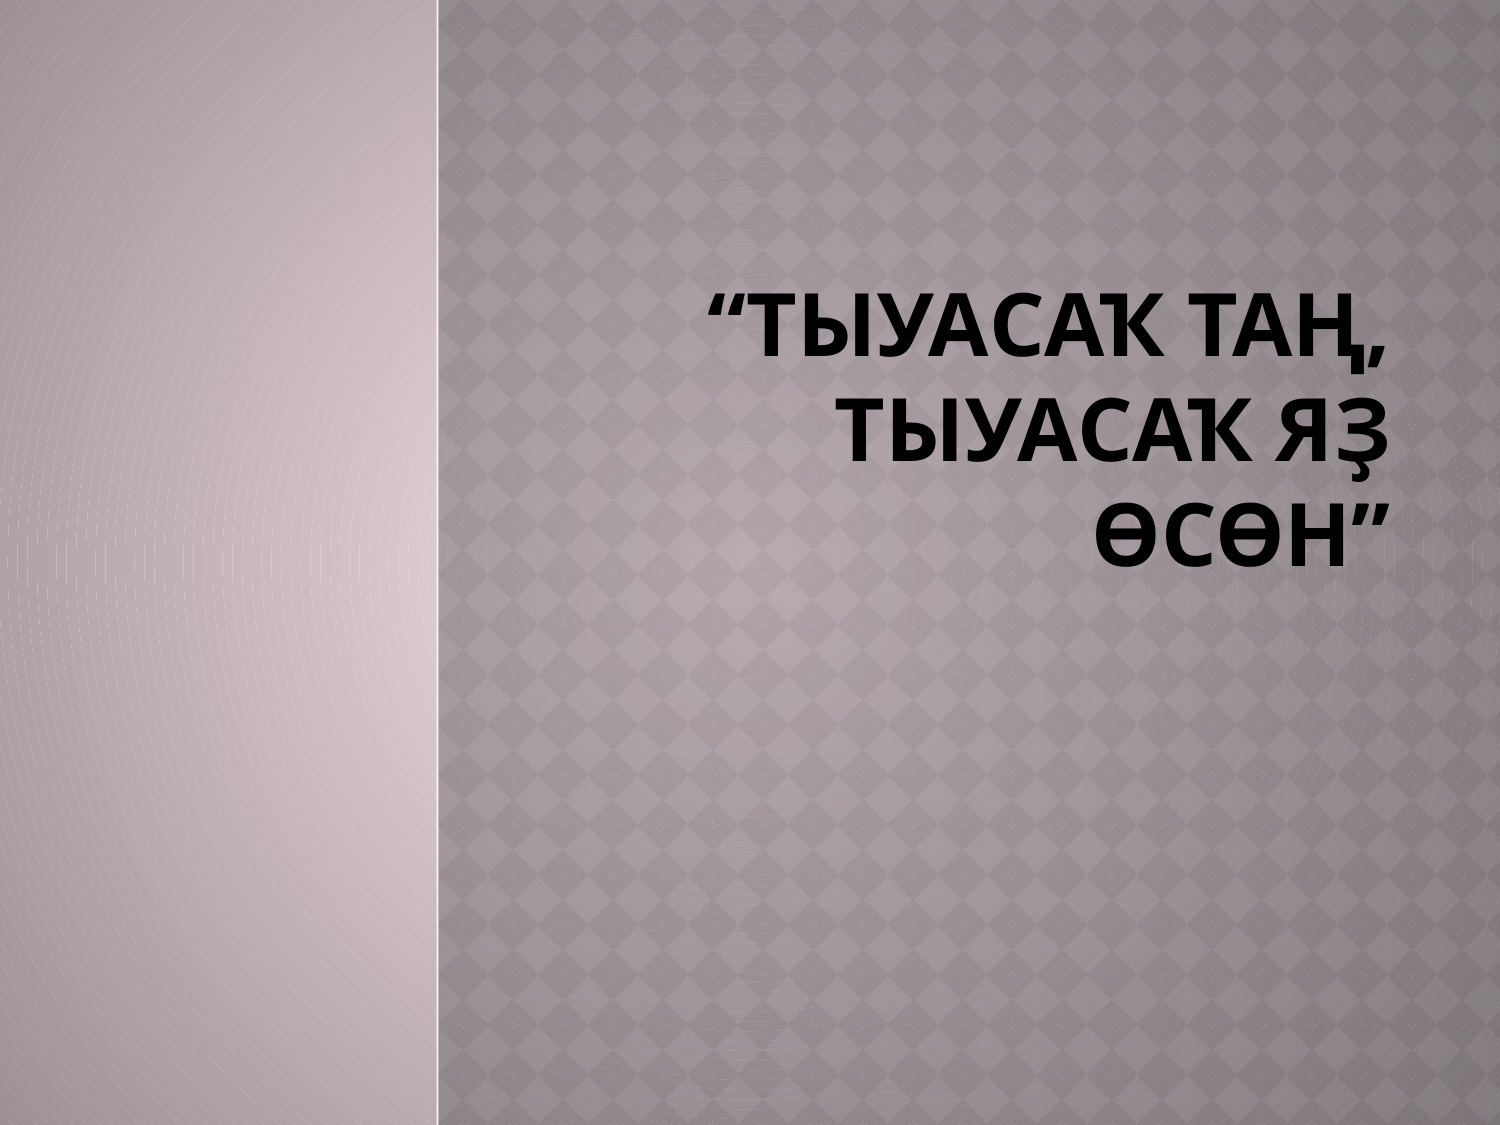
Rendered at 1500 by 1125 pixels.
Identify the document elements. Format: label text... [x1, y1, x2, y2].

title “тыуасаҡ таң, тыуасаҡ яҙ өсөн” [561, 113, 1399, 585]
